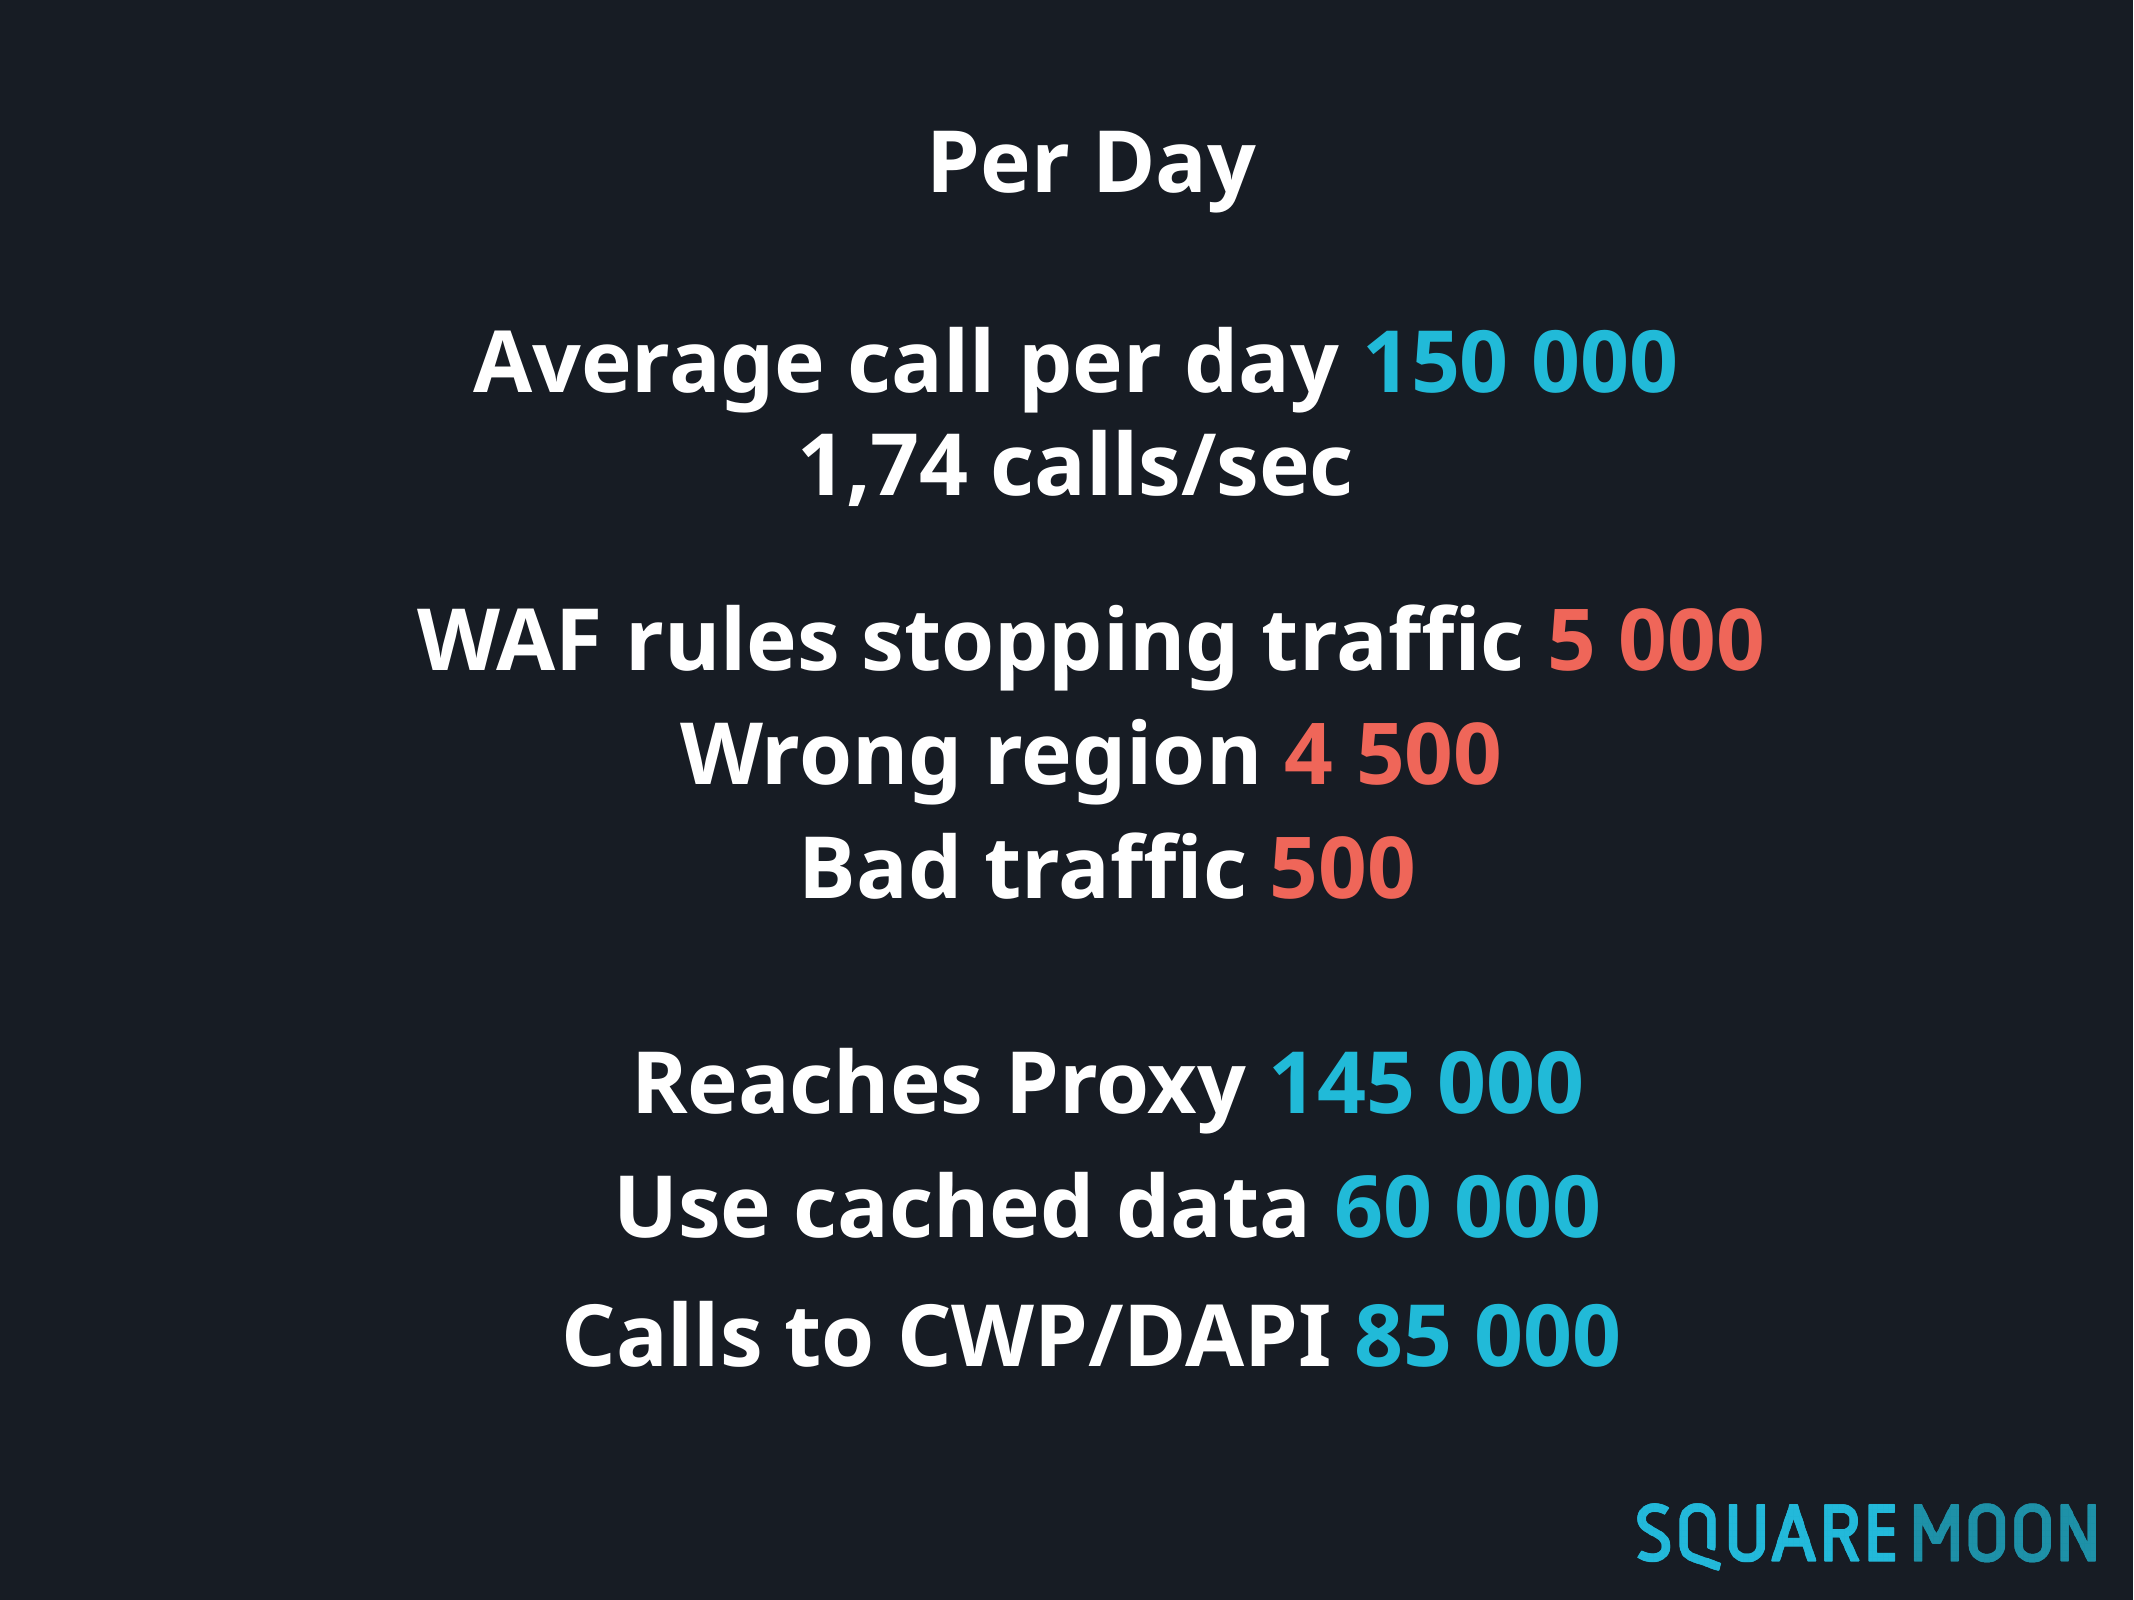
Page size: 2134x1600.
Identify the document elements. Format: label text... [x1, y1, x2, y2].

title Use cached data 60 000 [137, 1151, 2079, 1263]
title Reaches Proxy 145 000 [137, 1026, 2079, 1139]
title Wrong region 4 500 [121, 698, 2062, 811]
title Calls to CWP/DAPI 85 000 [121, 1280, 2062, 1392]
title Bad traffic 500 [137, 812, 2079, 925]
text_box Per Day [845, 91, 1338, 225]
picture [1637, 1503, 2096, 1571]
title Average call per day 150 000 1,74 calls/sec [105, 409, 2047, 522]
title WAF rules stopping traffic 5 000 [121, 584, 2062, 697]
